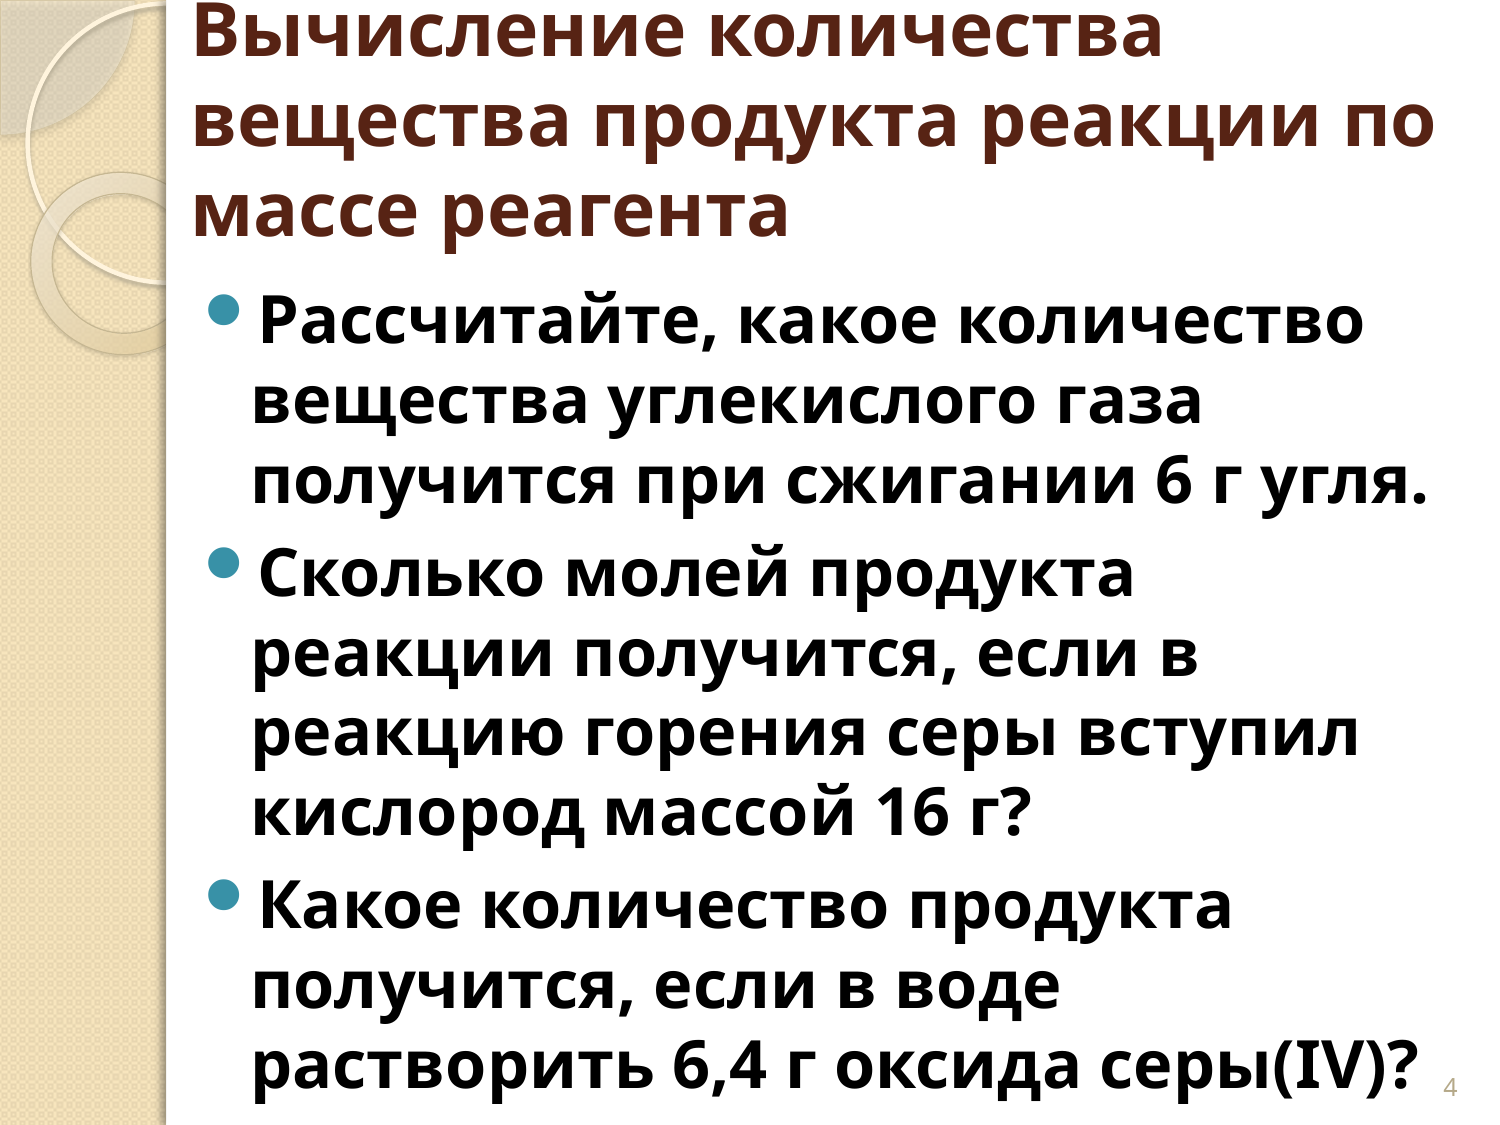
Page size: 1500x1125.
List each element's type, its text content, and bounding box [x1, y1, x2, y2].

footer [937, 1034, 1413, 1113]
list Рассчитайте, какое количество вещества углекислого газа получится при сжигании 6 г угля. Сколько молей продукта реакции получится, если в реакцию горения серы вступил кислород массой 16 г? Какое количество продукта получится, если в воде растворить 6,4 г оксида серы(IV)? [175, 269, 1454, 1057]
slide_number 4 [1413, 1034, 1488, 1113]
title Вычисление количества вещества продукта реакции по массе реагента [175, 0, 1466, 233]
